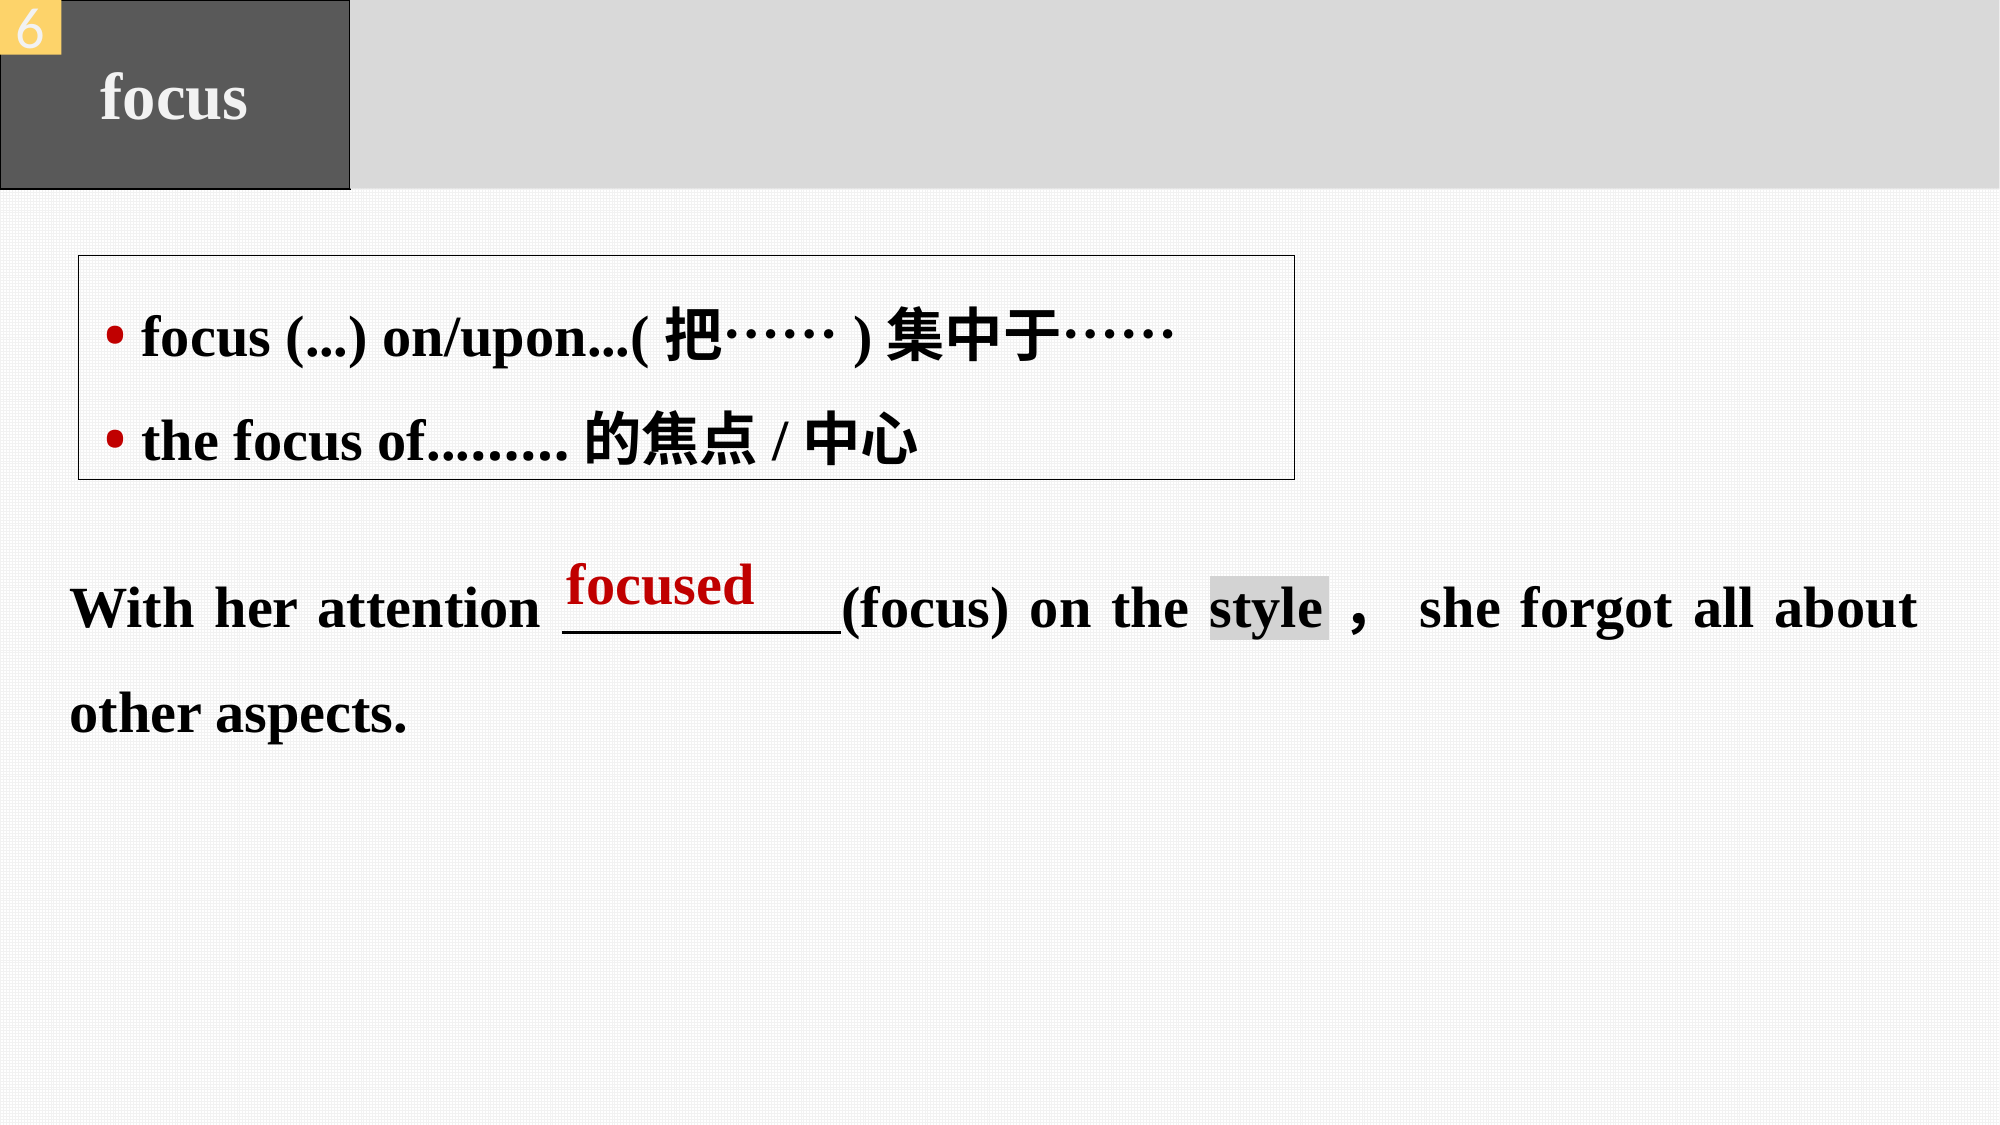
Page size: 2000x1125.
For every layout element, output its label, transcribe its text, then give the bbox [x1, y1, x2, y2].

text_box With her attention (focus) on the style，she forgot all about other aspects. [54, 527, 1933, 752]
text_box 6 [0, 0, 48, 69]
text_box focused [551, 538, 770, 624]
text_box [0, 0, 349, 190]
text_box focus [85, 45, 264, 141]
text_box [349, 0, 2000, 190]
text_box [48, 0, 62, 56]
text_box • focus (...) on/upon...(把……)集中于…… • the focus of...……的焦点/中心 [78, 255, 1295, 480]
